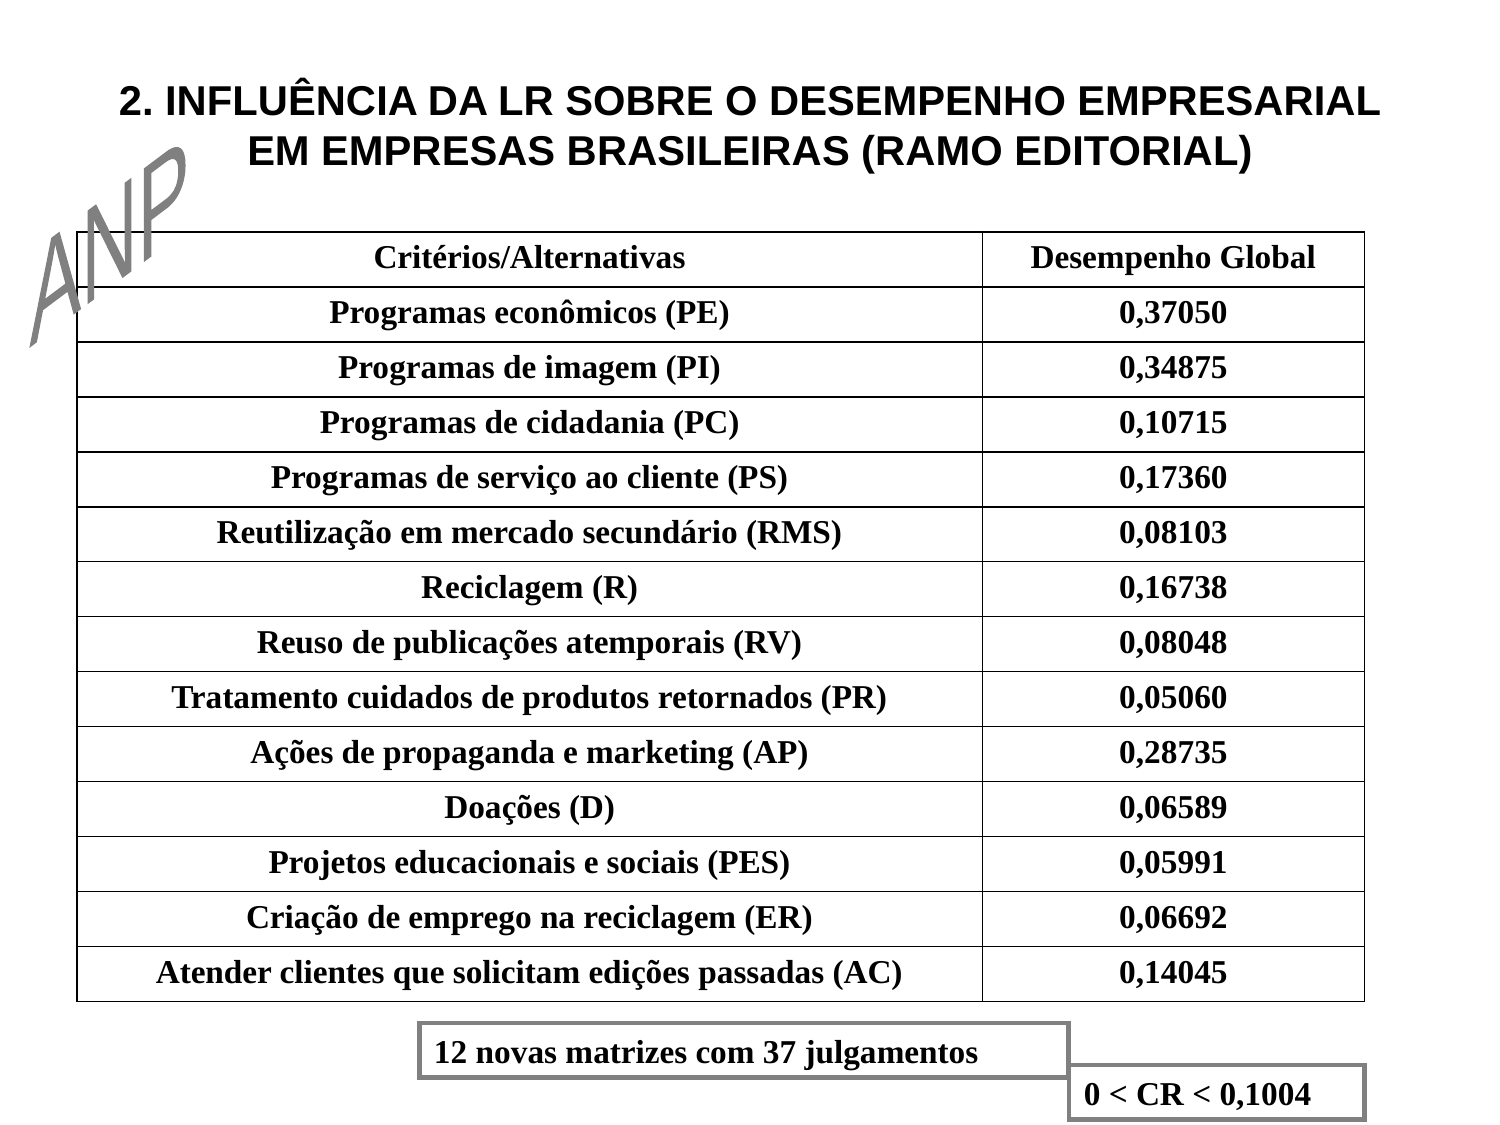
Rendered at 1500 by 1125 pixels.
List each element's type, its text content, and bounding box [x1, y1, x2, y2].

table_cell Tratamento cuidados de produtos retornados (PR) [78, 672, 982, 726]
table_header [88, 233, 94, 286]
table_cell 0,17360 [983, 453, 1364, 506]
table_cell 0,05991 [983, 837, 1364, 891]
table_cell 0,14045 [983, 947, 1364, 1001]
table_cell 0,37050 [983, 288, 1364, 341]
table_cell 0,05060 [983, 672, 1364, 726]
table_cell Programas econômicos (PE) [78, 288, 982, 341]
table_cell Ações de propaganda e marketing (AP) [78, 727, 982, 781]
table_cell Reciclagem (R) [78, 562, 982, 616]
table_cell 0,08103 [983, 508, 1364, 561]
table_header Critérios/Alternativas [78, 233, 87, 286]
table_cell 0,06692 [983, 892, 1364, 946]
table_header Critérios/Alternativas [95, 233, 982, 286]
text_box 2. INFLUÊNCIA DA LR SOBRE O DESEMPENHO EMPRESARIAL EM EMPRESAS BRASILEIRAS (RAMO EDITORIAL) [76, 66, 1424, 182]
text_box 0 < CR < 0,1004 [1069, 1065, 1365, 1120]
table_cell Programas de imagem (PI) [78, 343, 982, 396]
text_box 12 novas matrizes com 37 julgamentos [419, 1023, 1069, 1078]
table_cell 0,16738 [983, 562, 1364, 616]
table_cell 0,06589 [983, 782, 1364, 836]
table_cell Doações (D) [78, 782, 982, 836]
table_cell Programas de cidadania (PC) [78, 398, 982, 451]
table_cell 0,34875 [983, 343, 1364, 396]
table_cell Atender clientes que solicitam edições passadas (AC) [78, 947, 982, 1001]
table_cell Projetos educacionais e sociais (PES) [78, 837, 982, 891]
table_cell Programas de serviço ao cliente (PS) [78, 453, 982, 506]
table_cell Reutilização em mercado secundário (RMS) [78, 508, 982, 561]
table_cell 0,08048 [983, 617, 1364, 671]
table_cell 0,28735 [983, 727, 1364, 781]
table_cell 0,10715 [983, 398, 1364, 451]
table_cell Reuso de publicações atemporais (RV) [78, 617, 982, 671]
table_header Desempenho Global [983, 233, 1364, 286]
table_cell Criação de emprego na reciclagem (ER) [78, 892, 982, 946]
